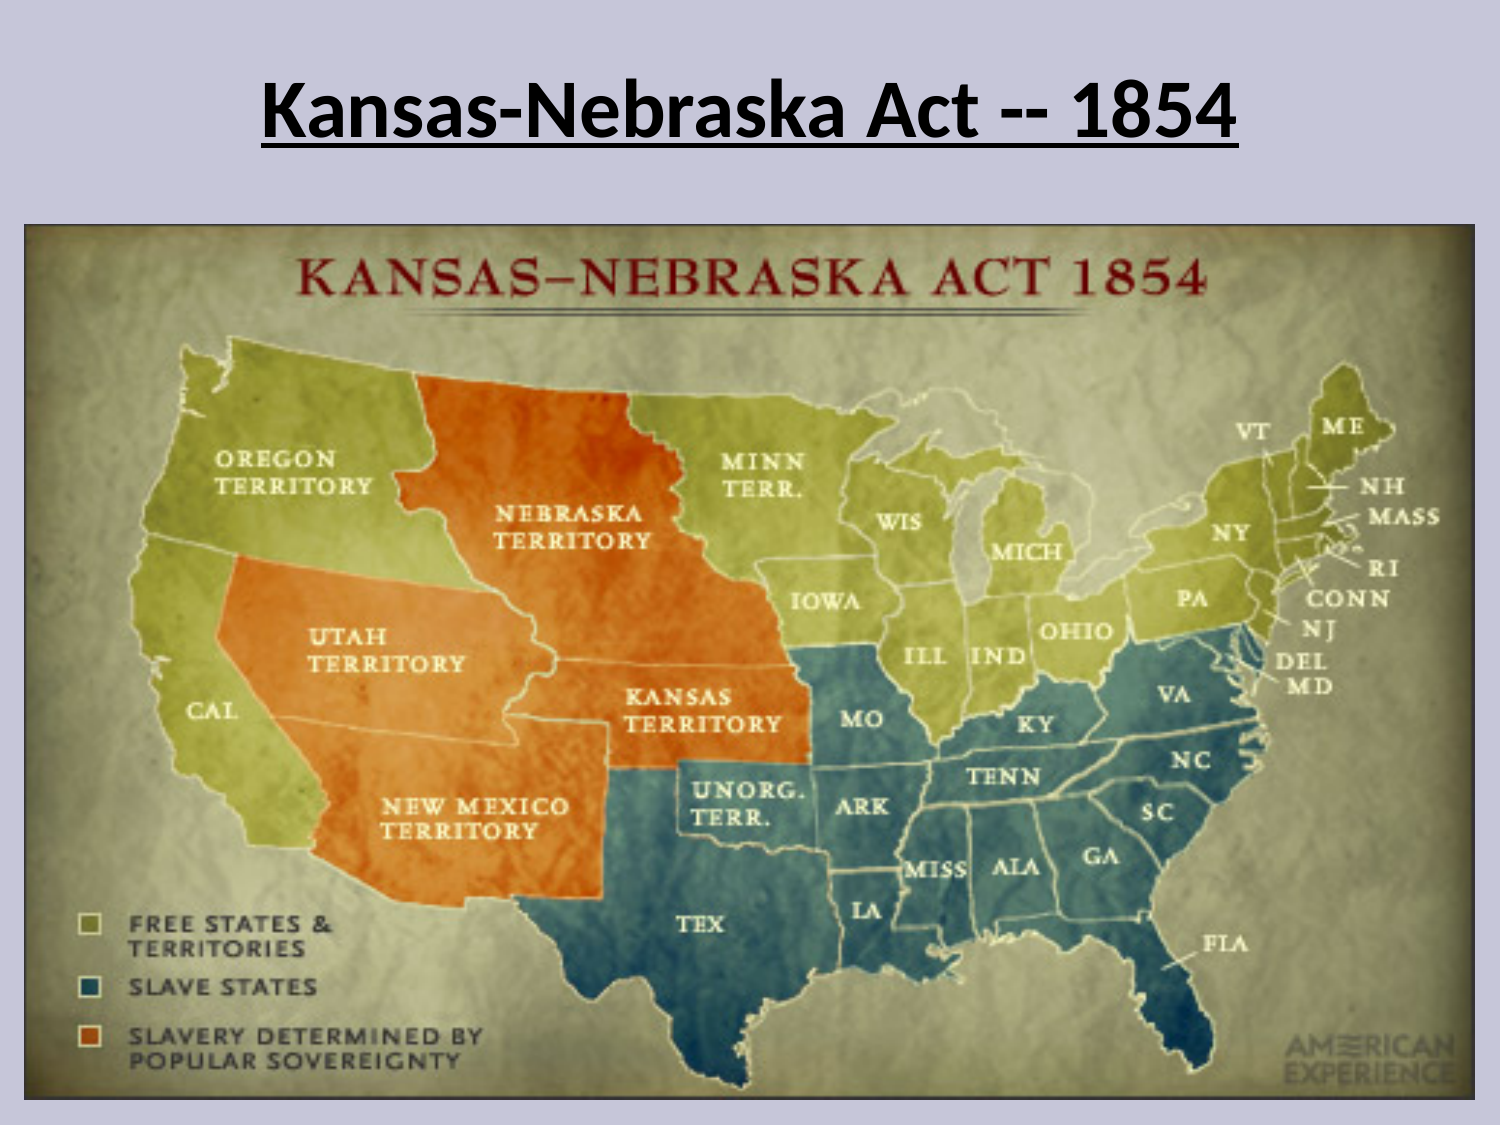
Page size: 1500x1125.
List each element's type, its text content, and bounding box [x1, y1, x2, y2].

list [24, 224, 1476, 1101]
title Kansas-Nebraska Act -- 1854 [75, 45, 1425, 163]
